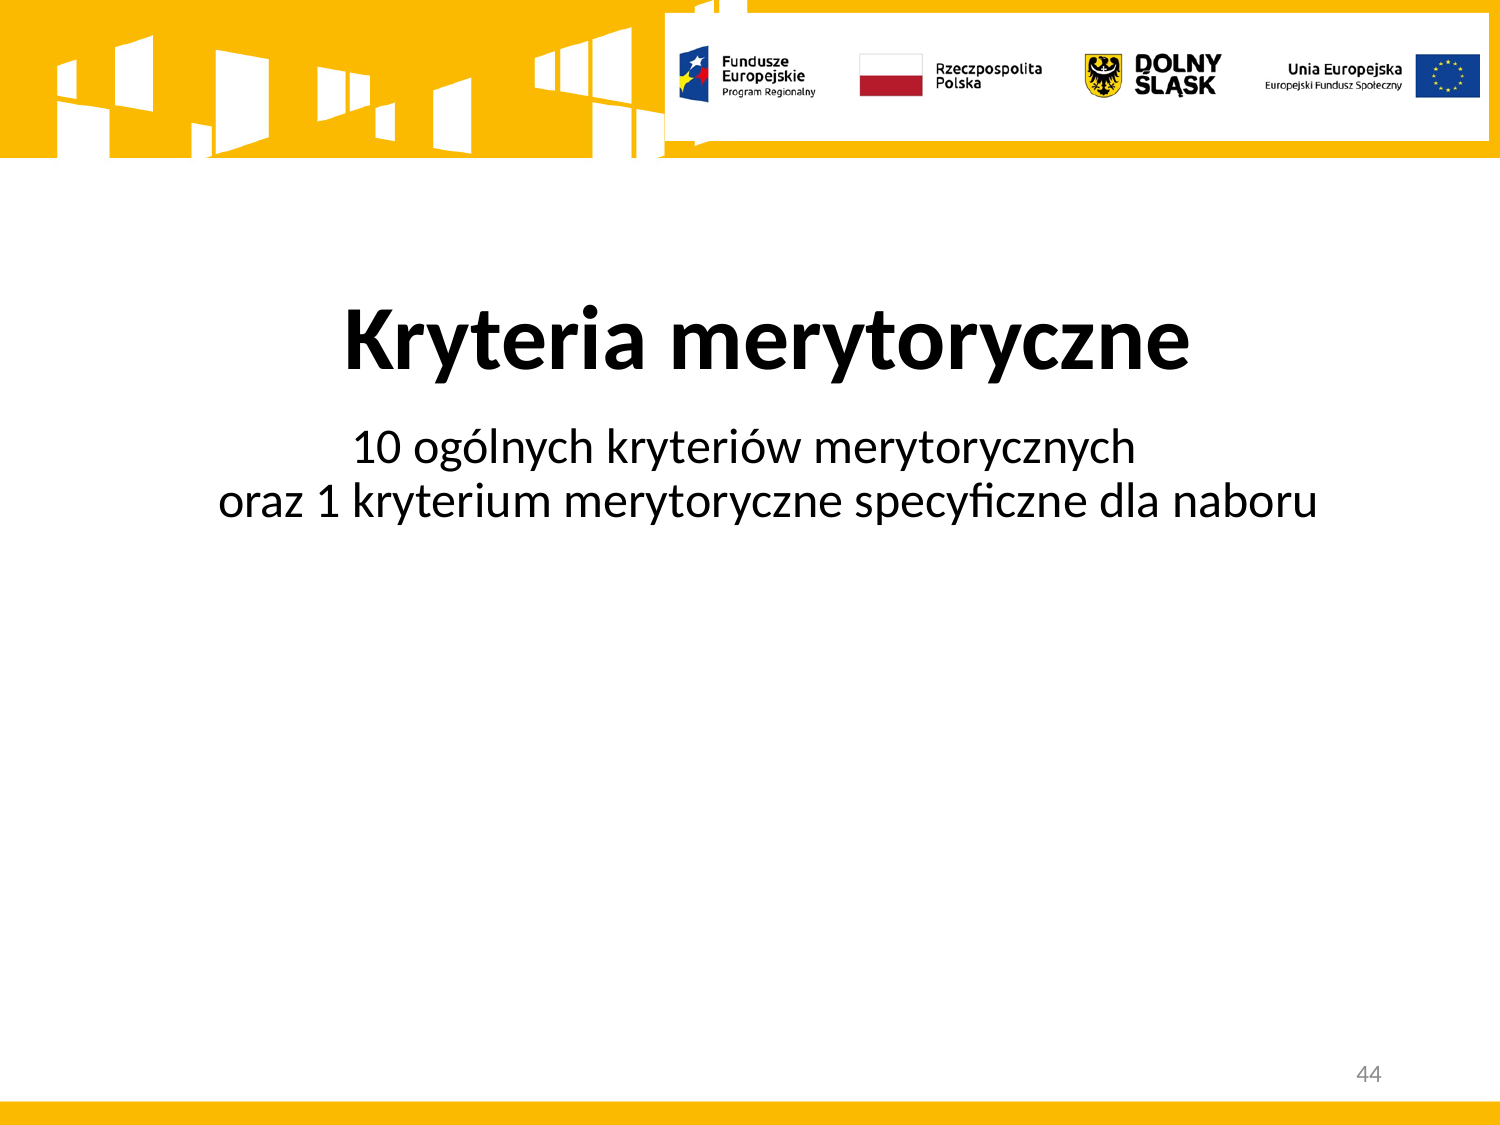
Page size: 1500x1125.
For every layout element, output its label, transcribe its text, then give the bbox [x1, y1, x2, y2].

title Kryteria merytoryczne [99, 287, 1401, 400]
list 10 ogólnych kryteriów merytorycznych oraz 1 kryterium merytoryczne specyficzne dla naboru [46, 412, 1454, 835]
slide_number 44 [1059, 1042, 1397, 1103]
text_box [664, 12, 1489, 141]
picture [0, 0, 1500, 1125]
